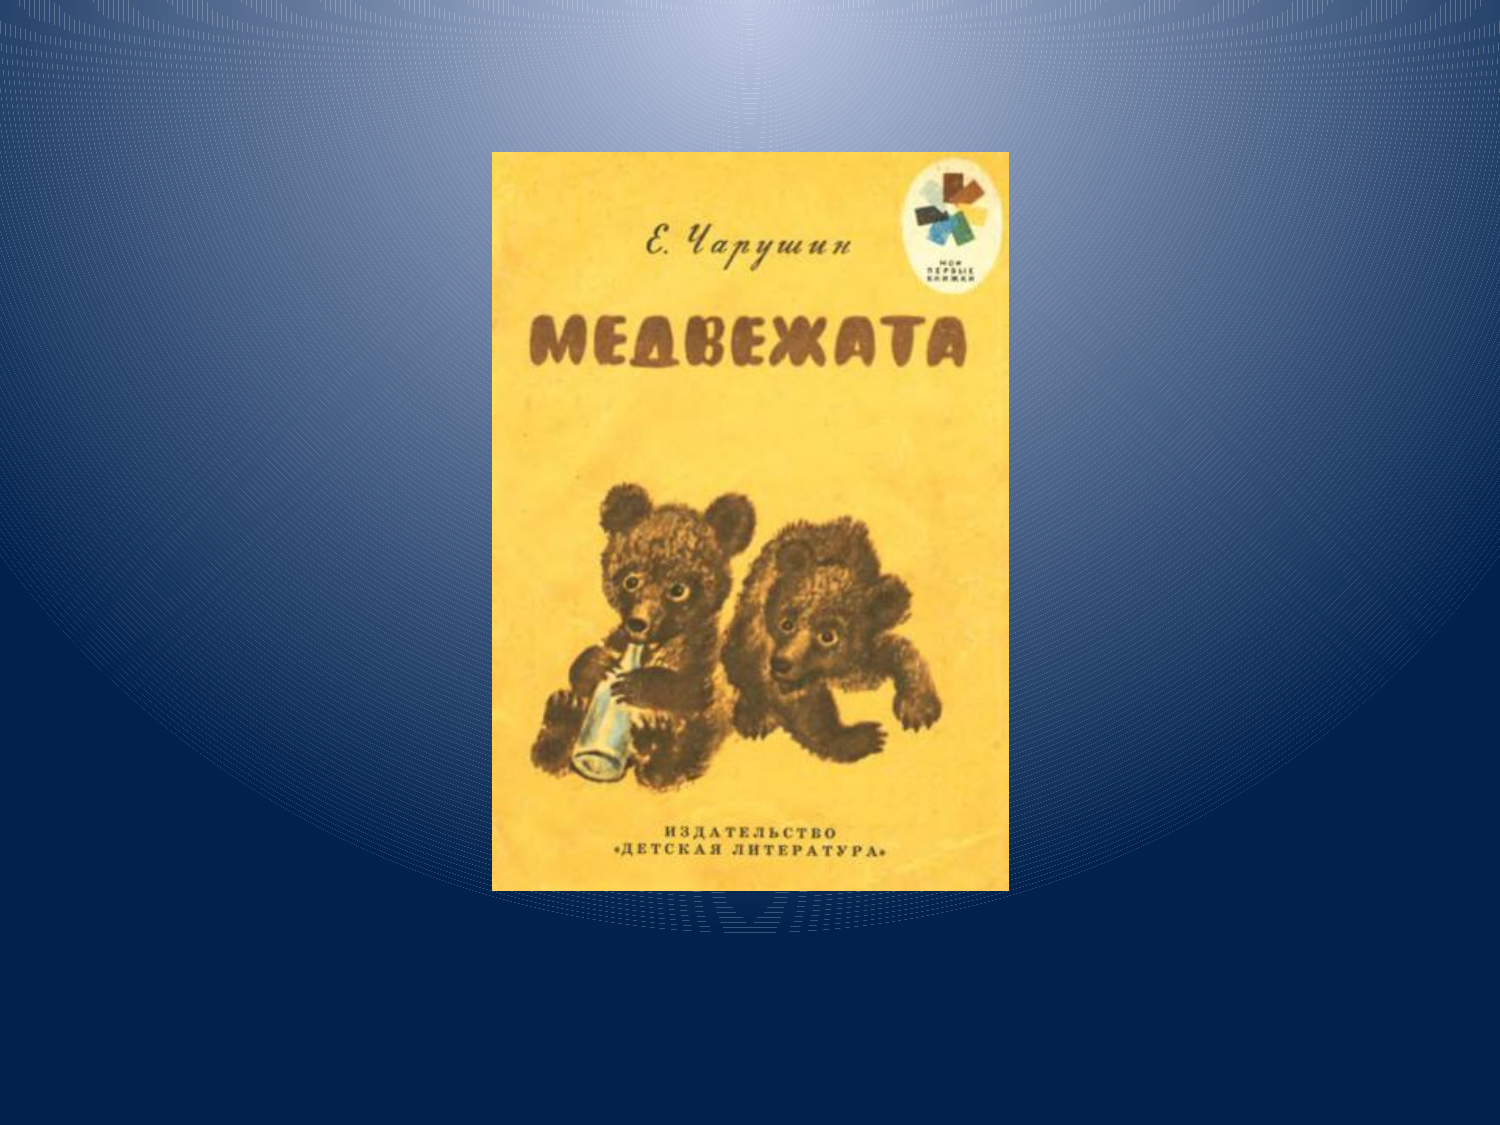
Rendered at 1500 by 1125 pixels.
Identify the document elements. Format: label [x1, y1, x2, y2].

picture [491, 152, 1010, 891]
